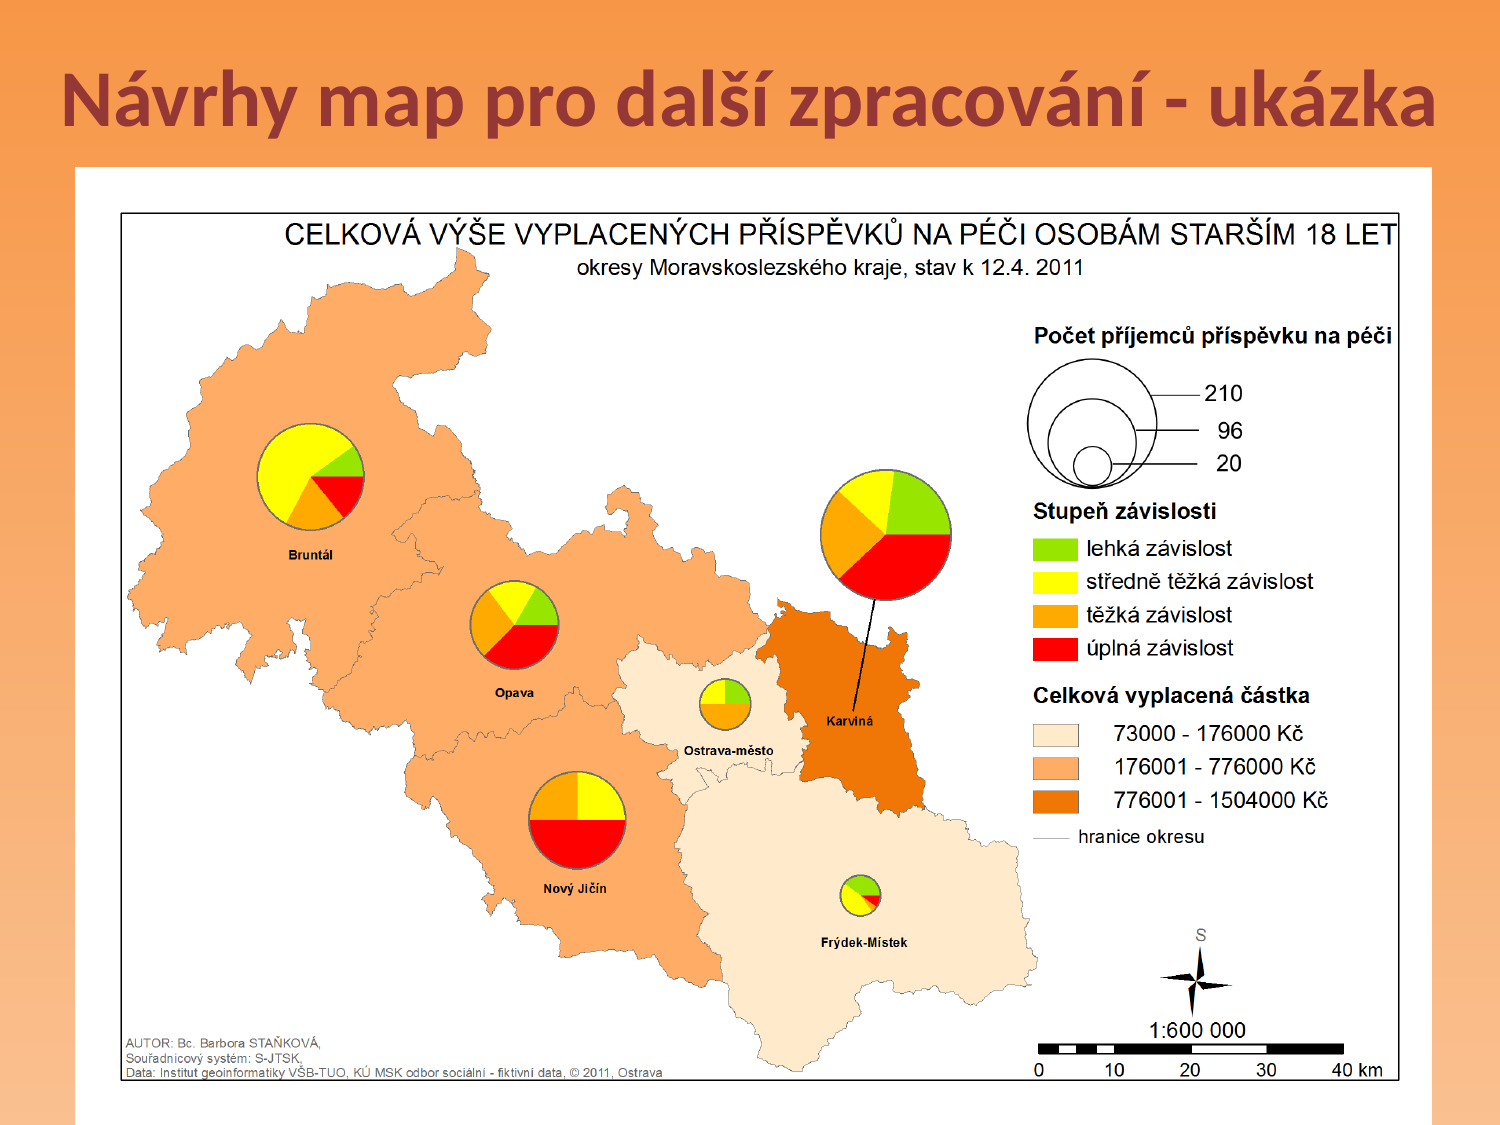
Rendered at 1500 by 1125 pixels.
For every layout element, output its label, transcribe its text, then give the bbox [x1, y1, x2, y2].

title Návrhy map pro další zpracování - ukázka [17, 0, 1483, 188]
picture [75, 167, 1432, 1125]
